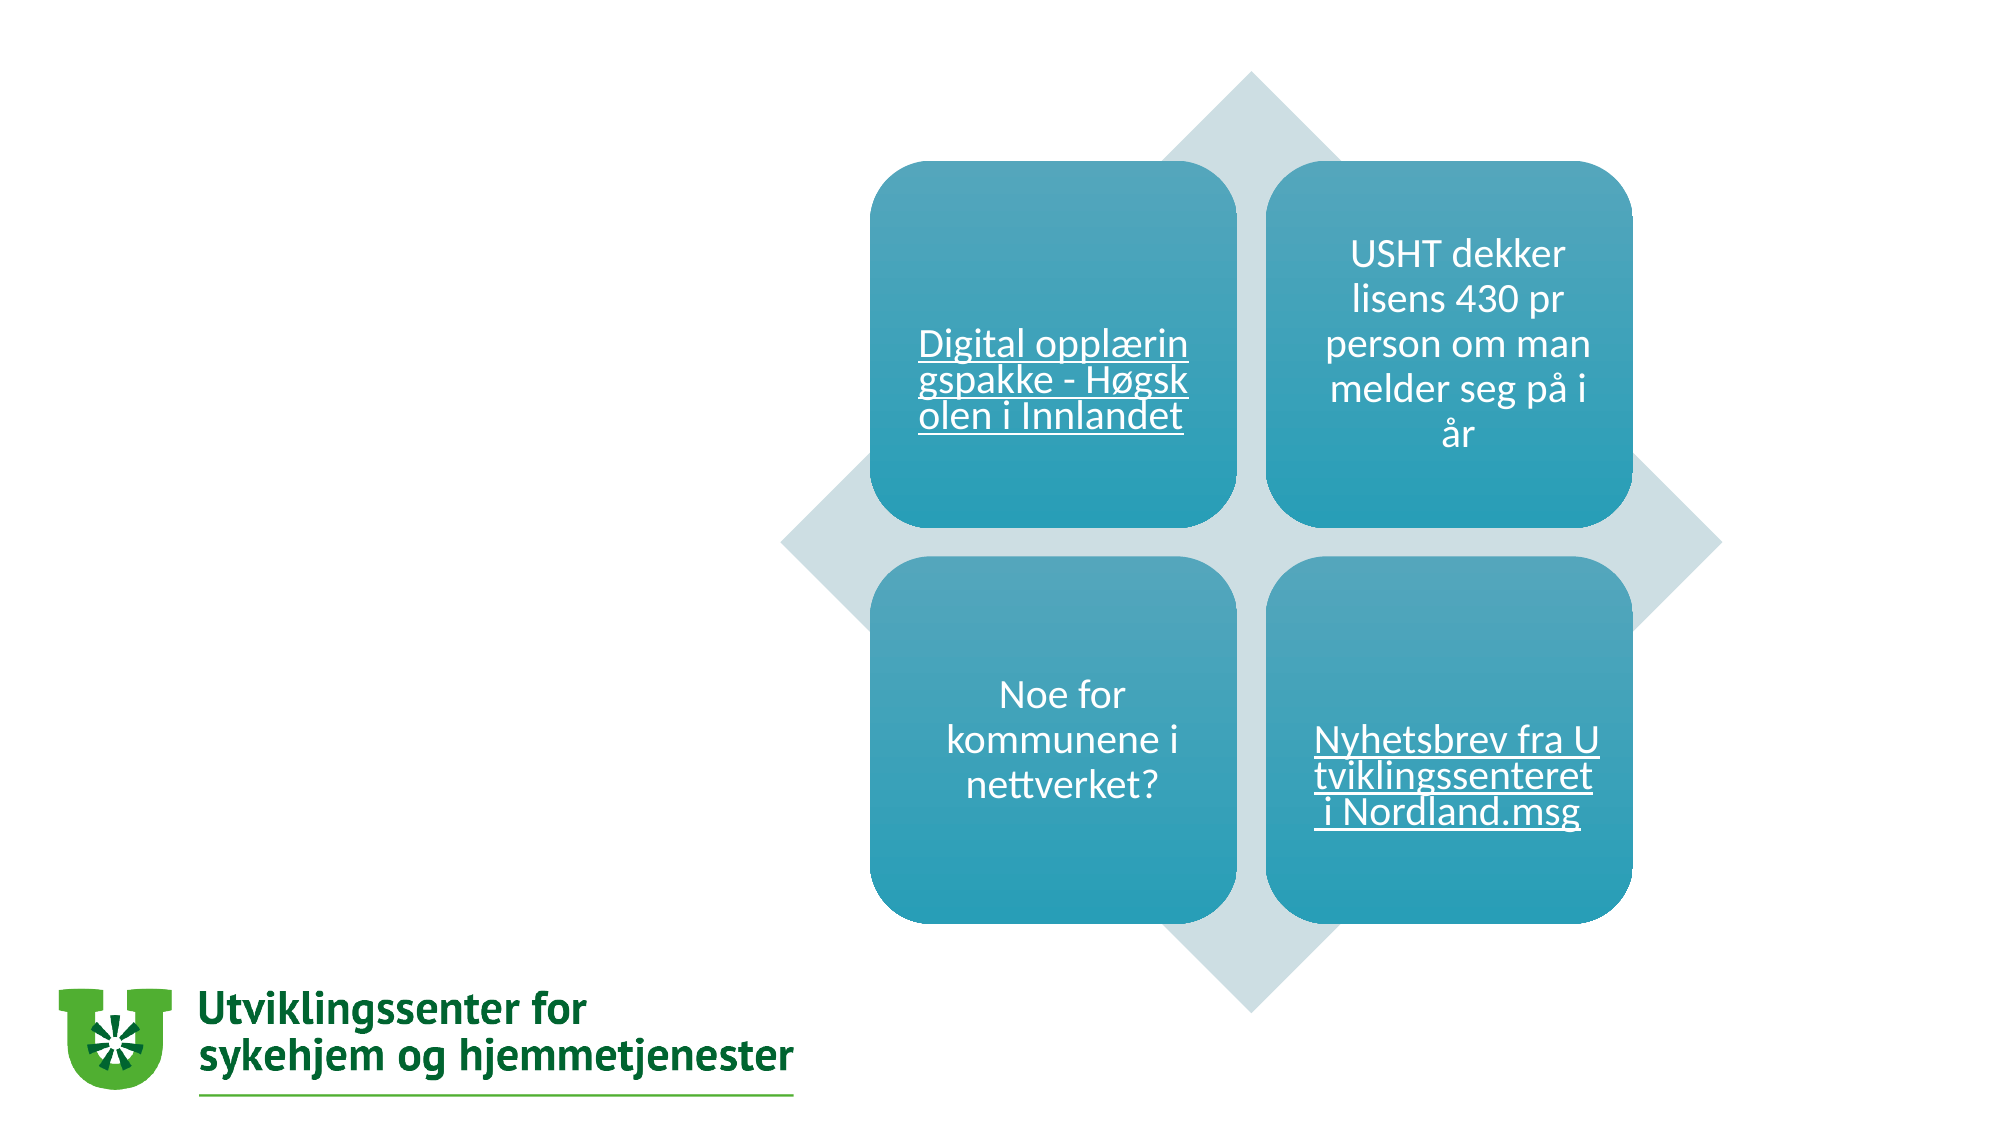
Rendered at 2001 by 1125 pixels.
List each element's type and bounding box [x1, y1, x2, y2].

picture [56, 978, 802, 1112]
list [607, 71, 1896, 1014]
